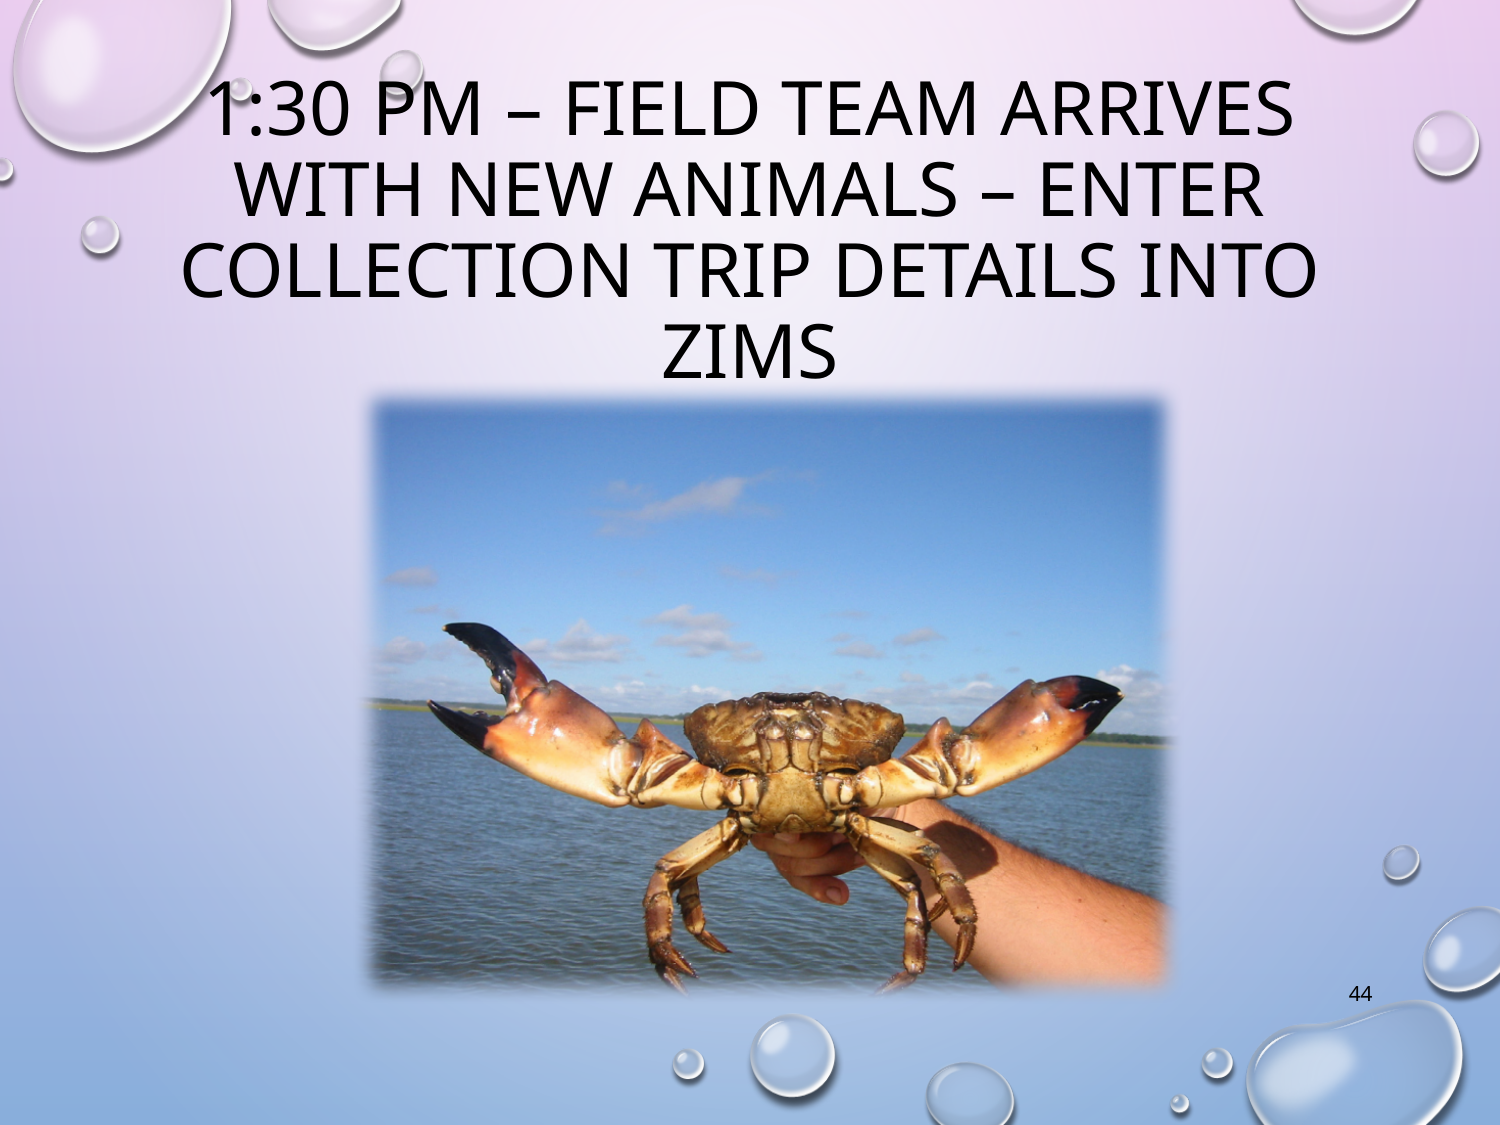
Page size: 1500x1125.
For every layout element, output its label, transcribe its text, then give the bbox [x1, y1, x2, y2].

picture [0, 0, 1500, 1125]
title 1:30 pm – field team arrives with new animals – enter collection trip details into zims [112, 101, 1388, 364]
slide_number 44 [1293, 965, 1388, 1025]
